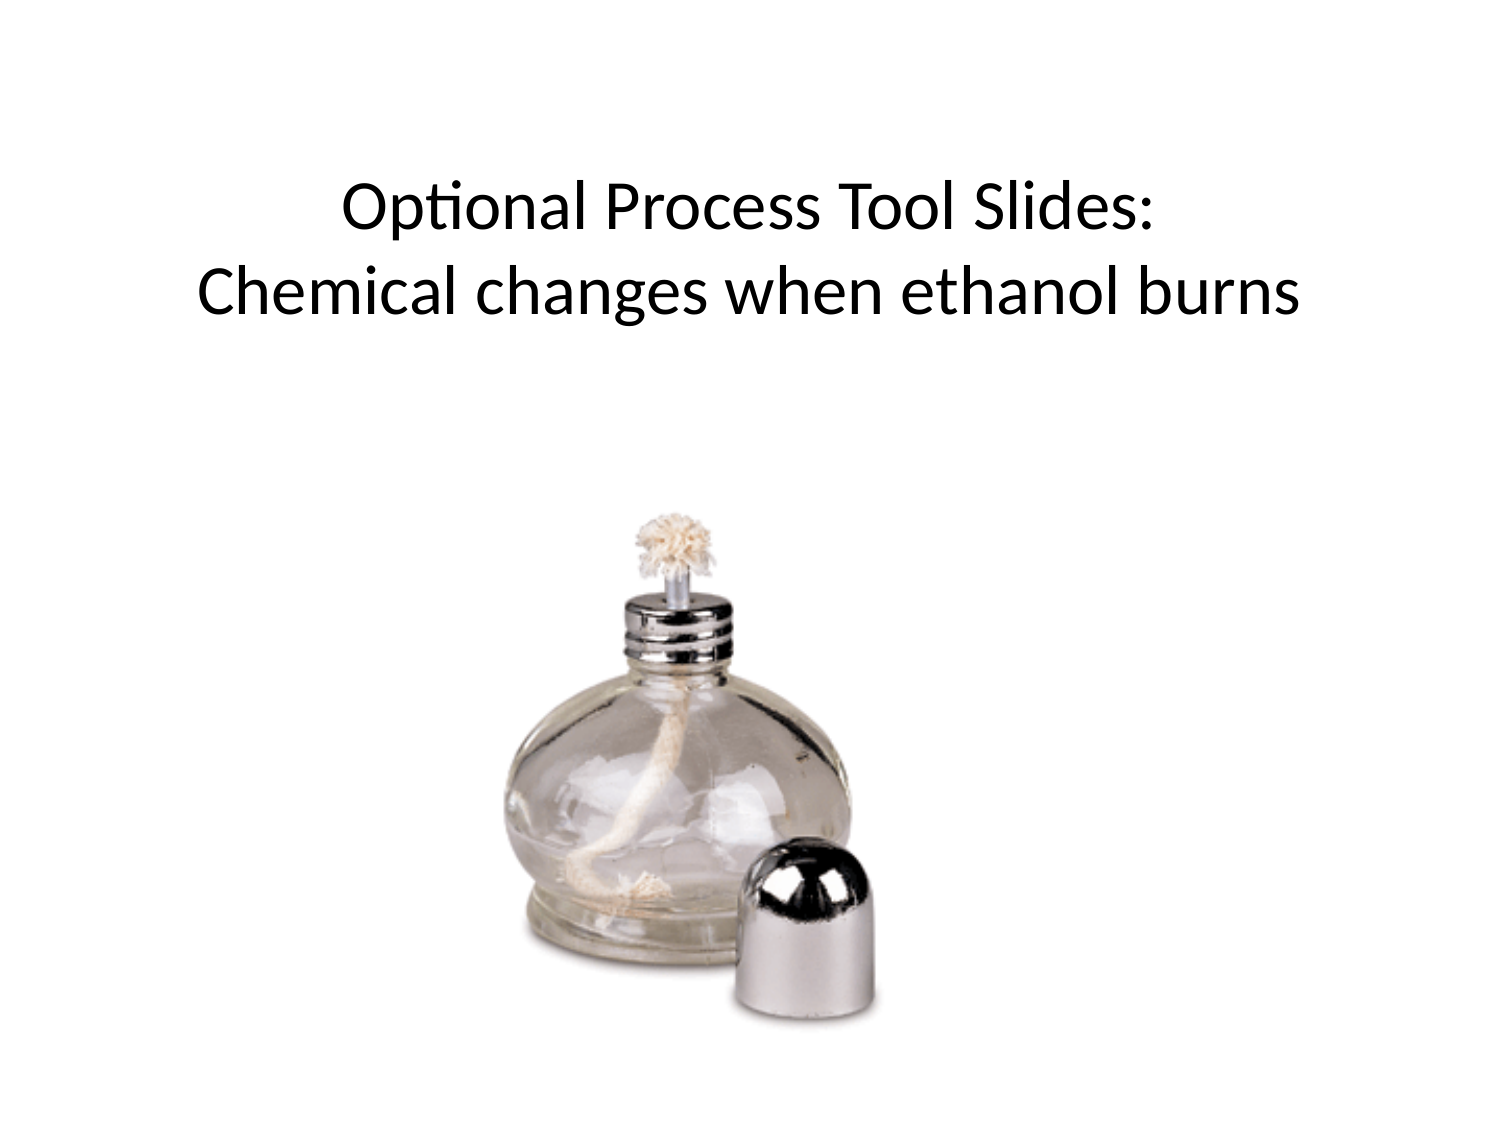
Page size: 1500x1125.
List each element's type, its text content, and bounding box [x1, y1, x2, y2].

title Optional Process Tool Slides: Chemical changes when ethanol burns [75, 149, 1425, 338]
picture [422, 495, 976, 1048]
